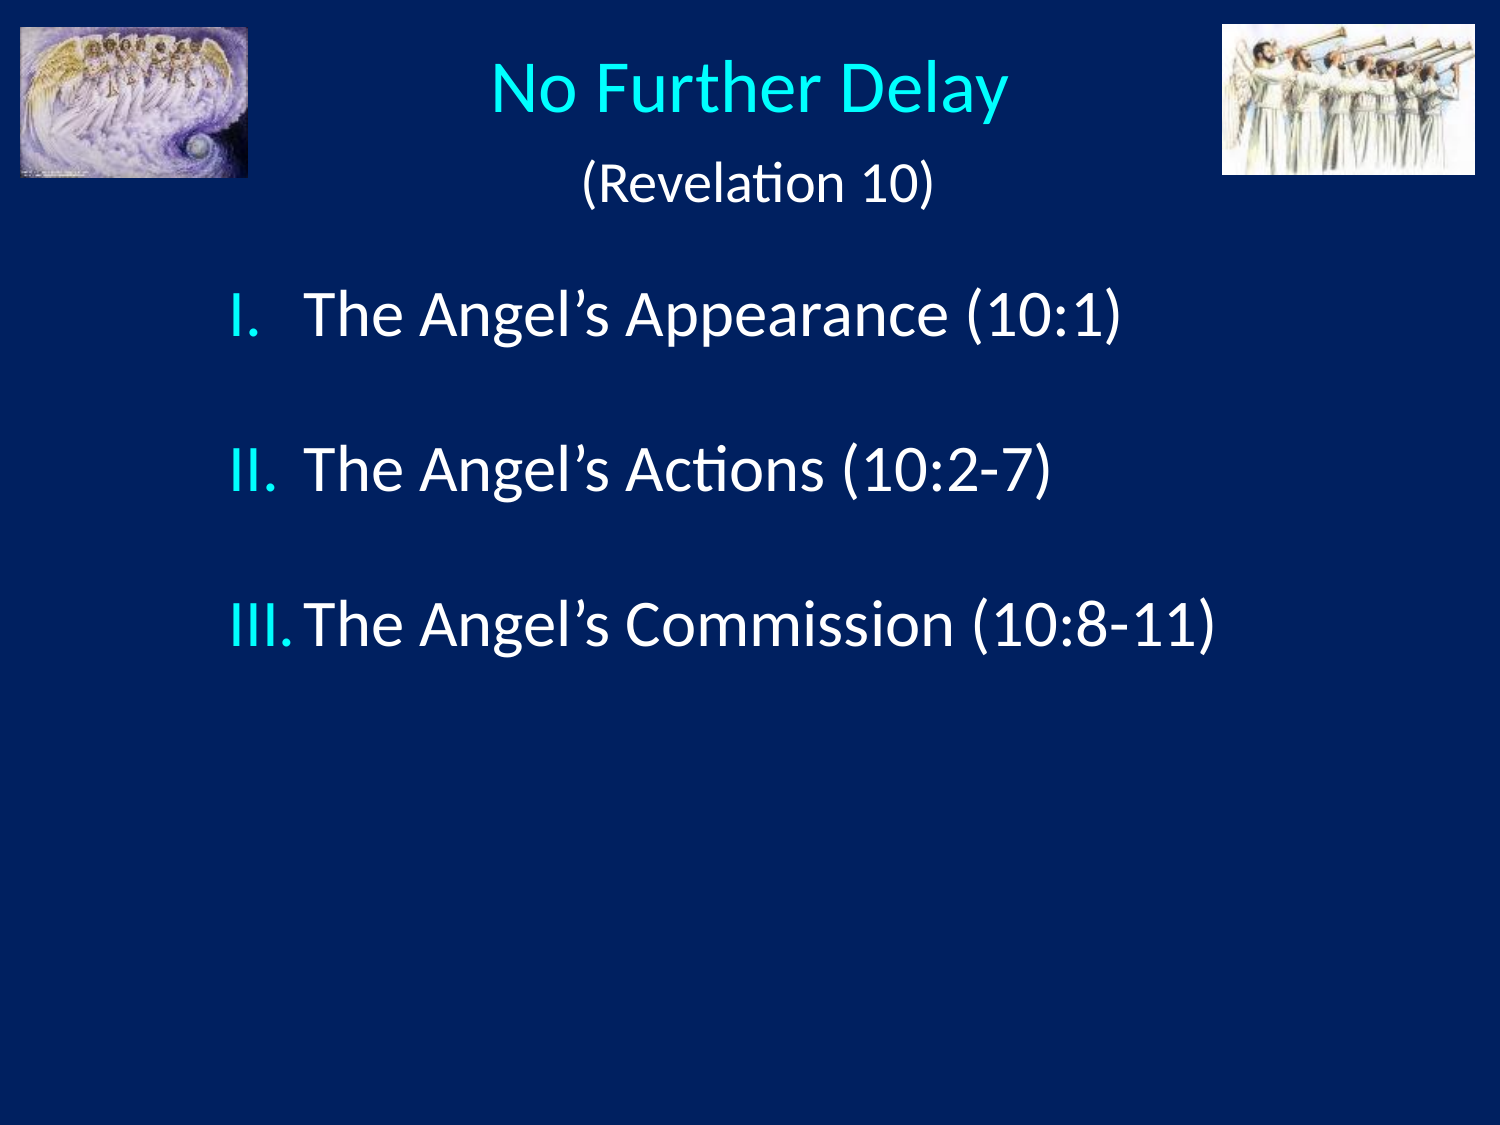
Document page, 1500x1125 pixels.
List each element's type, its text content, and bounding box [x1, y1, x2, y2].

picture [1222, 24, 1476, 176]
title No Further Delay (Revelation 10) [248, 37, 1252, 218]
list The Angel’s Appearance (10:1) The Angel’s Actions (10:2-7) The Angel’s Commission (10:8-11) [213, 262, 1287, 738]
picture [20, 27, 248, 178]
